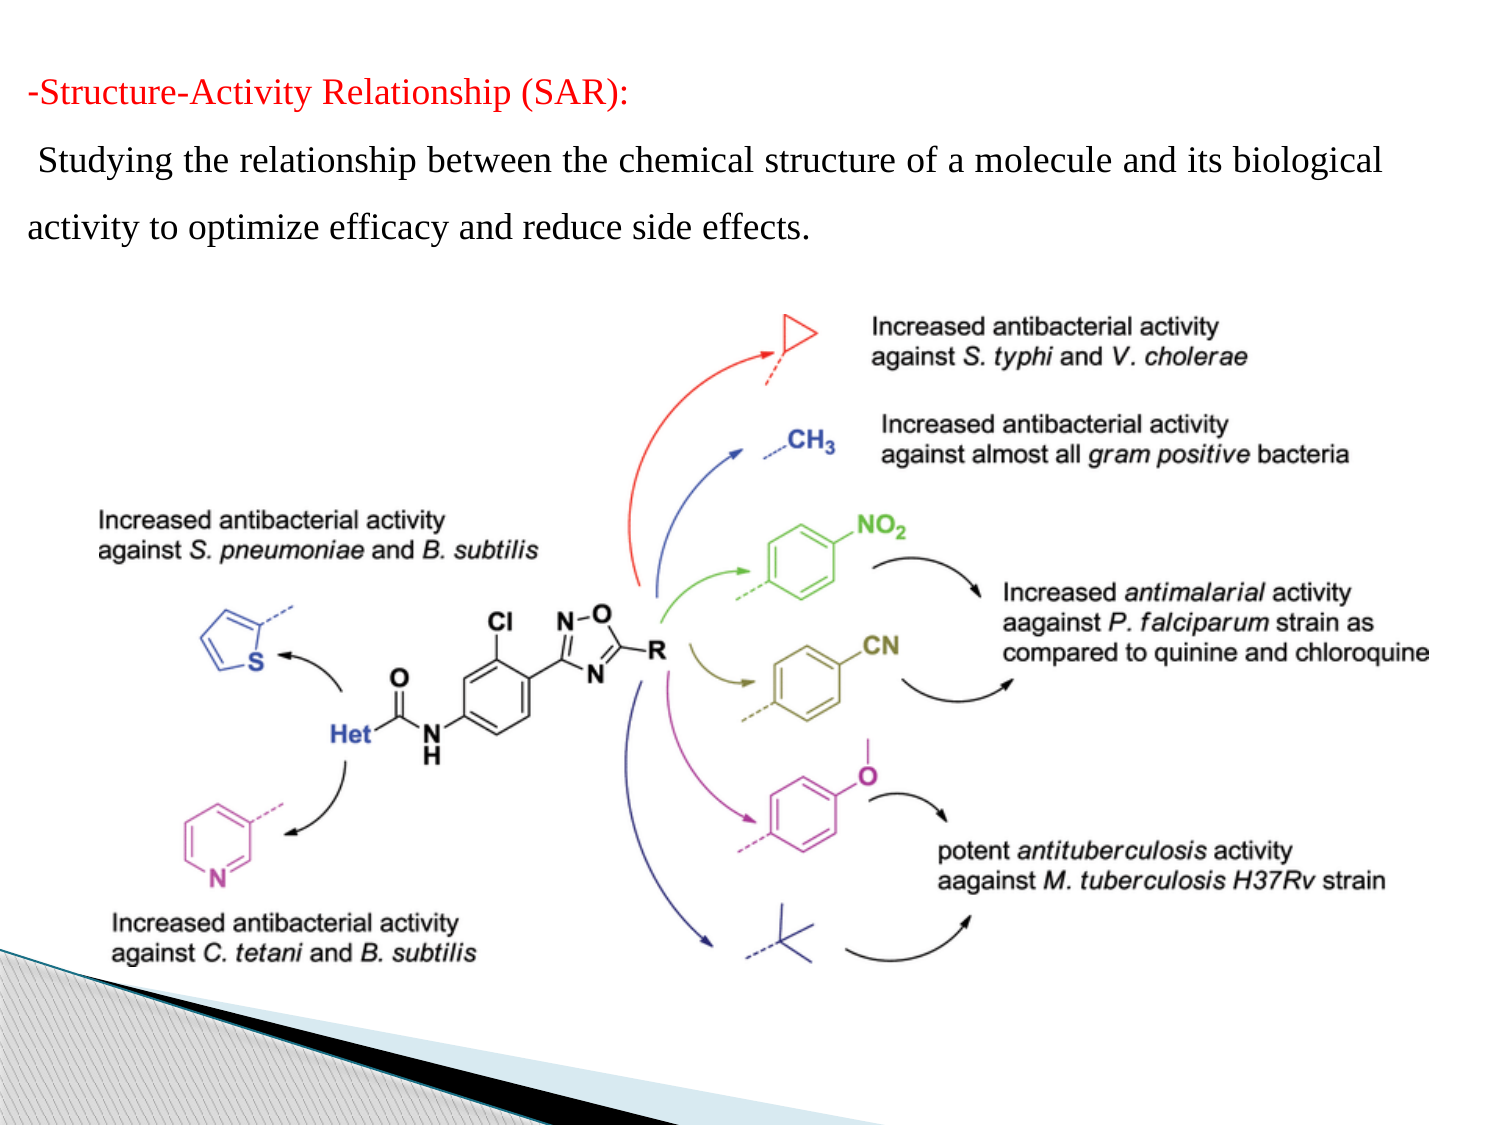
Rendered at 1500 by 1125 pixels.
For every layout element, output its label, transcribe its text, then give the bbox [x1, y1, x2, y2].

picture [99, 314, 1429, 967]
text_box -Structure-Activity Relationship (SAR): Studying the relationship between the chemical structure of a molecule and its biological activity to optimize efficacy and reduce side effects. [12, 37, 1400, 255]
